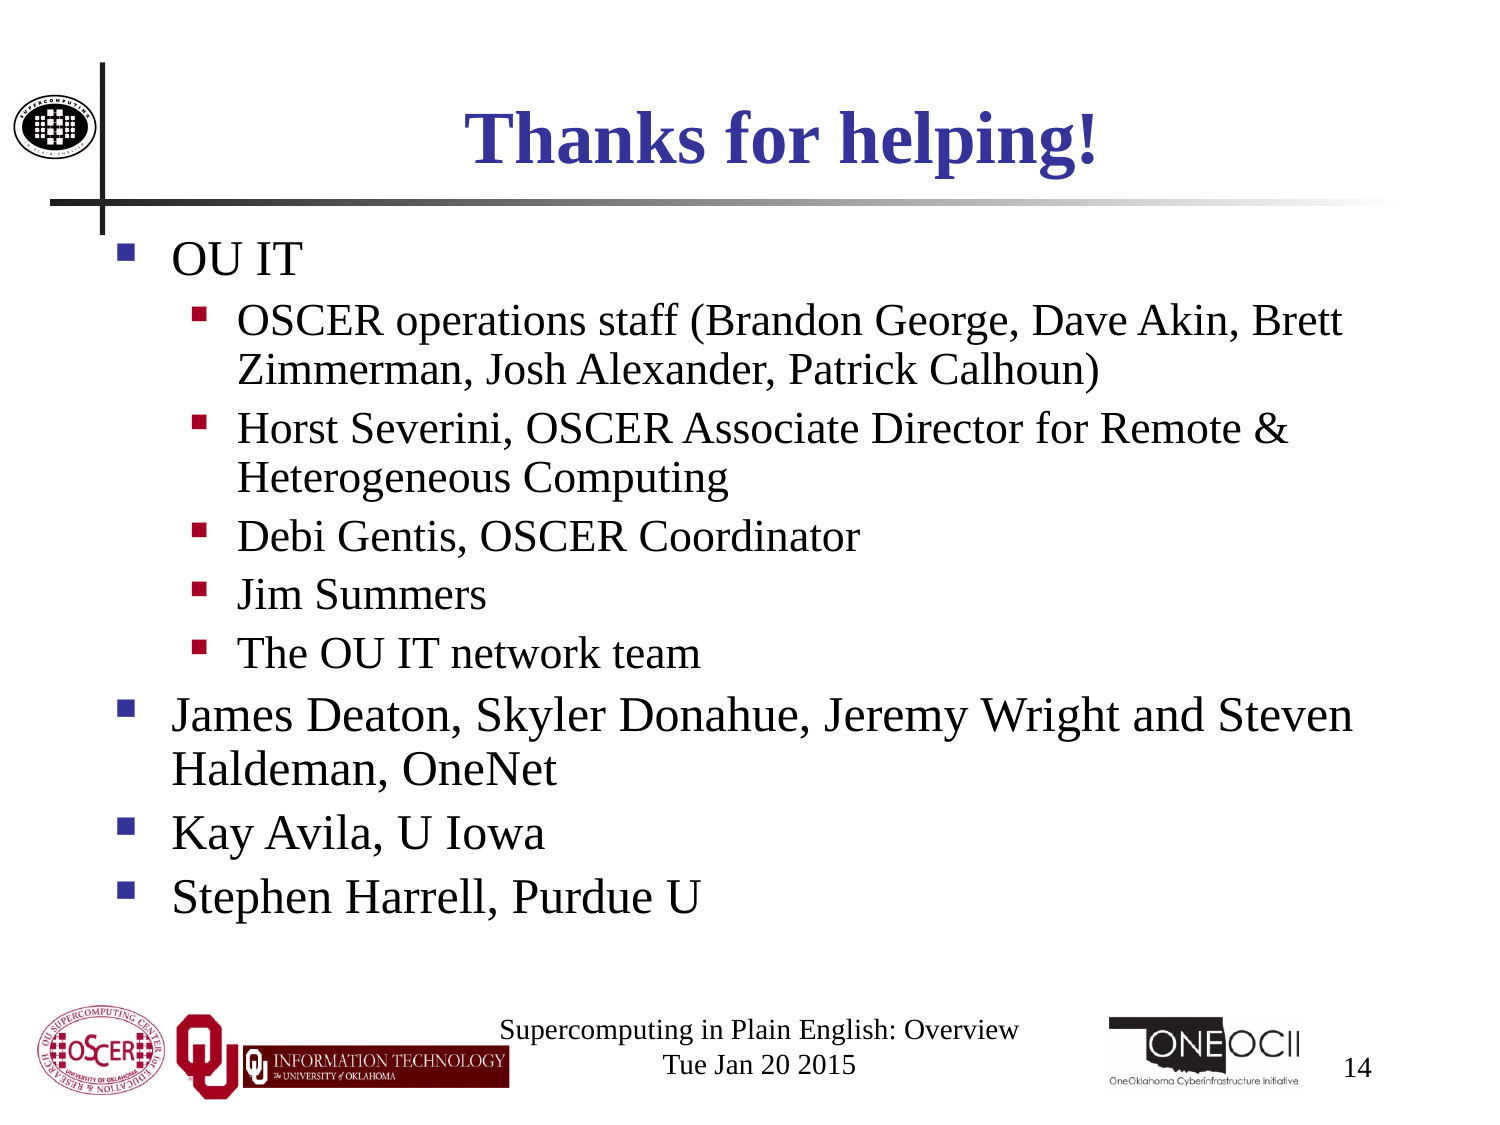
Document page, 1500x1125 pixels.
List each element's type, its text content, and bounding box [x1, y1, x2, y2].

picture [12, 94, 98, 161]
title Thanks for helping! [124, 74, 1442, 187]
picture [174, 1012, 513, 1102]
footer Supercomputing in Plain English: Overview Tue Jan 20 2015 [431, 1012, 1088, 1088]
slide_number 14 [1174, 1015, 1388, 1091]
picture [1100, 1013, 1306, 1093]
picture [37, 1005, 165, 1095]
list OU IT OSCER operations staff (Brandon George, Dave Akin, Brett Zimmerman, Josh Alexander, Patrick Calhoun) Horst Severini, OSCER Associate Director for Remote & Heterogeneous Computing Debi Gentis, OSCER Coordinator Jim Summers The OU IT network team James Deaton, Skyler Donahue, Jeremy Wright and Steven Haldeman, OneNet Kay Avila, U Iowa Stephen Harrell, Purdue U [99, 224, 1401, 988]
